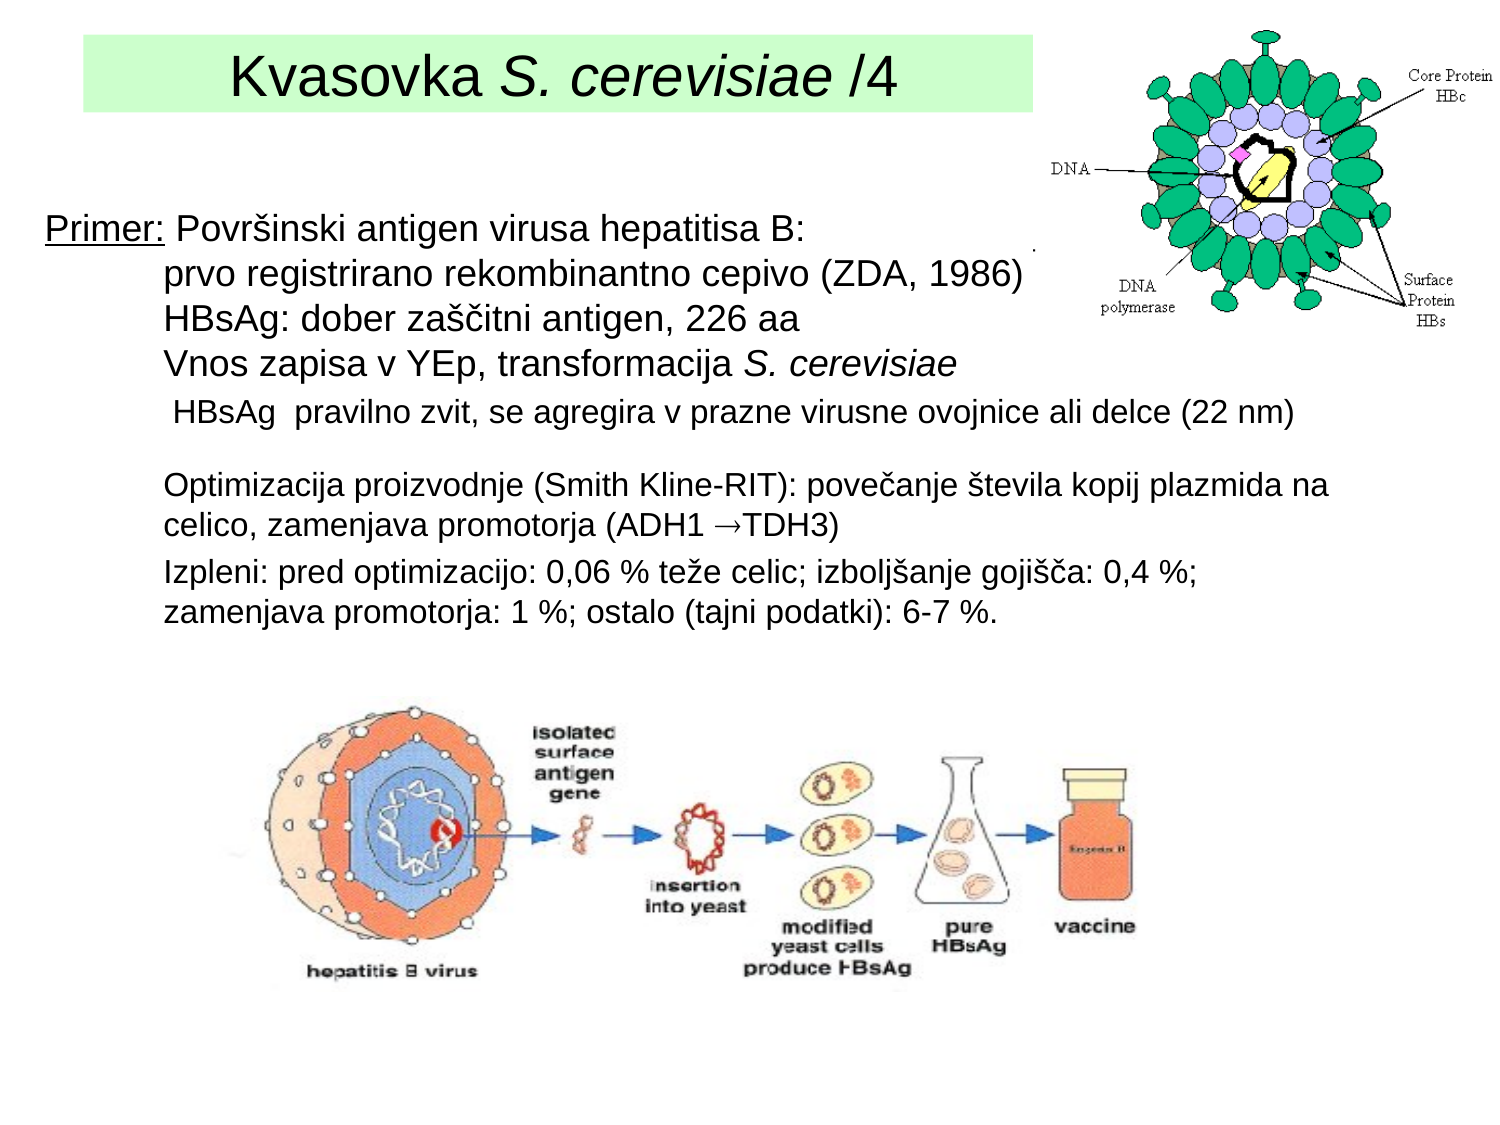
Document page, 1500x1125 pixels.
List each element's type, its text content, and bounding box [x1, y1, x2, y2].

list Primer: Površinski antigen virusa hepatitisa B: prvo registrirano rekombinantno cepivo (ZDA, 1986) HBsAg: dober zaščitni antigen, 226 aa Vnos zapisa v YEp, transformacija S. cerevisiae HBsAg pravilno zvit, se agregira v prazne virusne ovojnice ali delce (22 nm) Optimizacija proizvodnje (Smith Kline-RIT): povečanje števila kopij plazmida na celico, zamenjava promotorja (ADH1 TDH3) Izpleni: pred optimizacijo: 0,06 % teže celic; izboljšanje gojišča: 0,4 %; zamenjava promotorja: 1 %; ostalo (tajni podatki): 6-7 %. [29, 196, 1413, 1091]
picture [218, 695, 1164, 992]
picture [1033, 30, 1500, 334]
title Kvasovka S. cerevisiae /4 [83, 34, 1029, 113]
